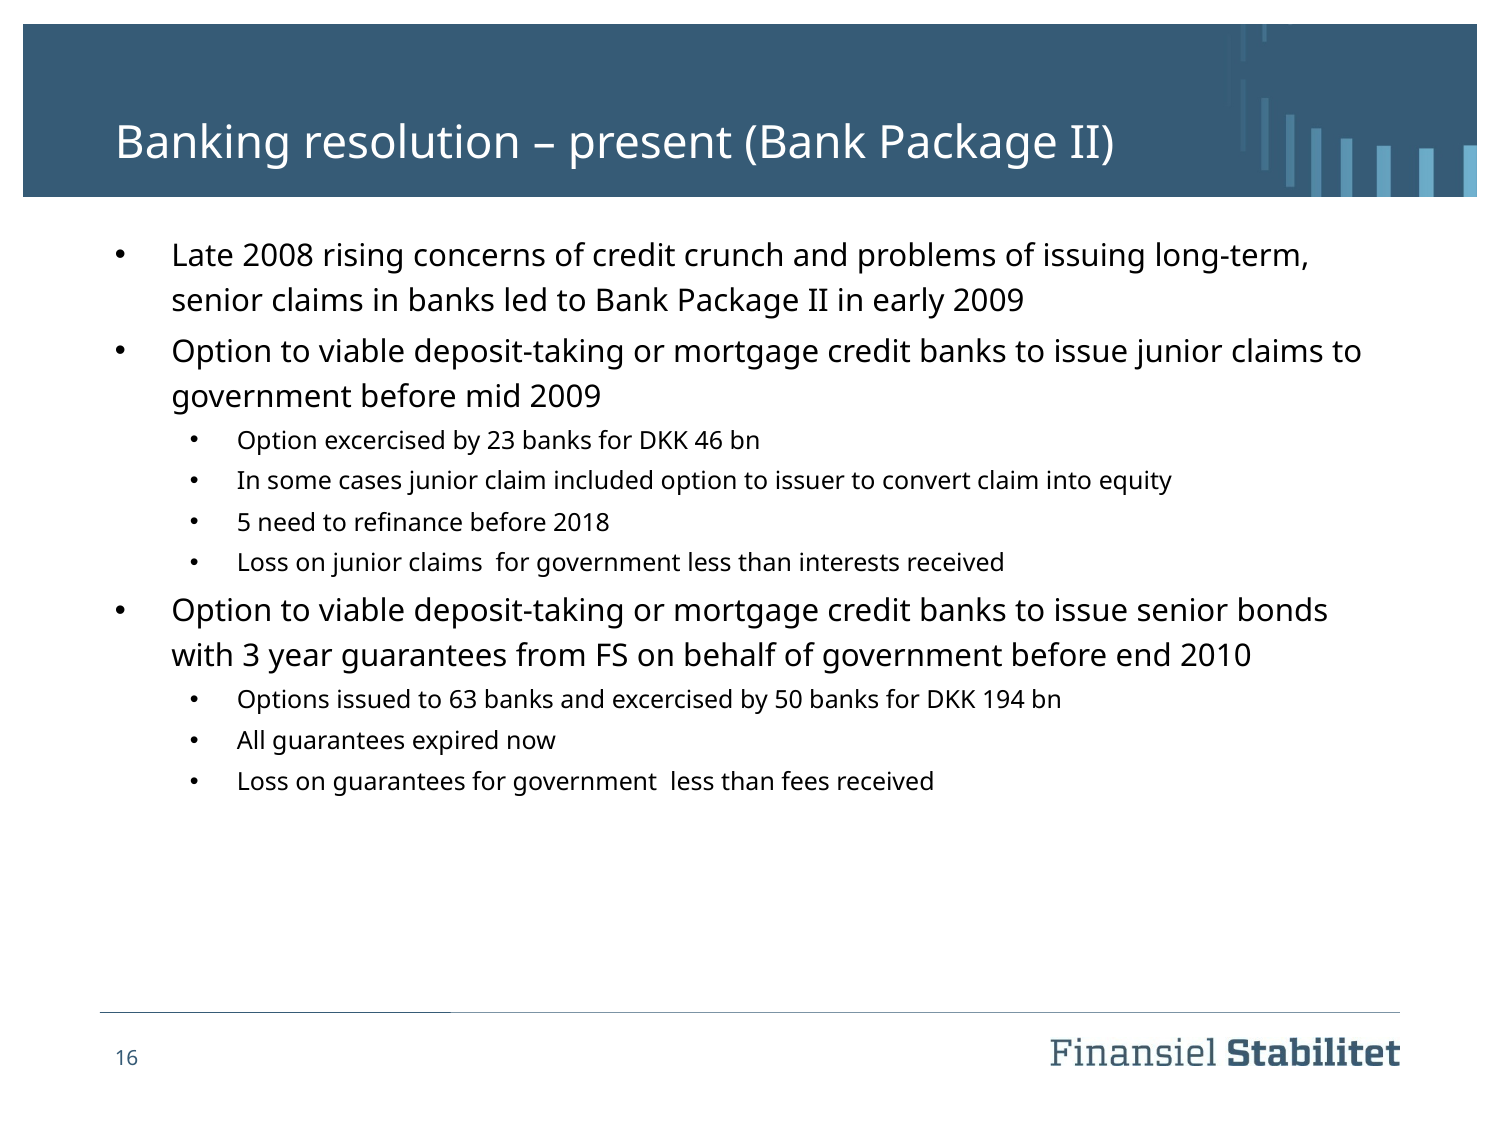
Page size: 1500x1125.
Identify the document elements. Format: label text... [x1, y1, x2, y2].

picture [23, 24, 1477, 197]
picture [1050, 1037, 1400, 1066]
list Late 2008 rising concerns of credit crunch and problems of issuing long-term, senior claims in banks led to Bank Package II in early 2009 Option to viable deposit-taking or mortgage credit banks to issue junior claims to government before mid 2009 Option excercised by 23 banks for DKK 46 bn In some cases junior claim included option to issuer to convert claim into equity 5 need to refinance before 2018 Loss on junior claims for government less than interests received Option to viable deposit-taking or mortgage credit banks to issue senior bonds with 3 year guarantees from FS on behalf of government before end 2010 Options issued to 63 banks and excercised by 50 banks for DKK 194 bn All guarantees expired now Loss on guarantees for government less than fees received [99, 219, 1400, 950]
title Banking resolution – present (Bank Package II) [99, 50, 1235, 175]
